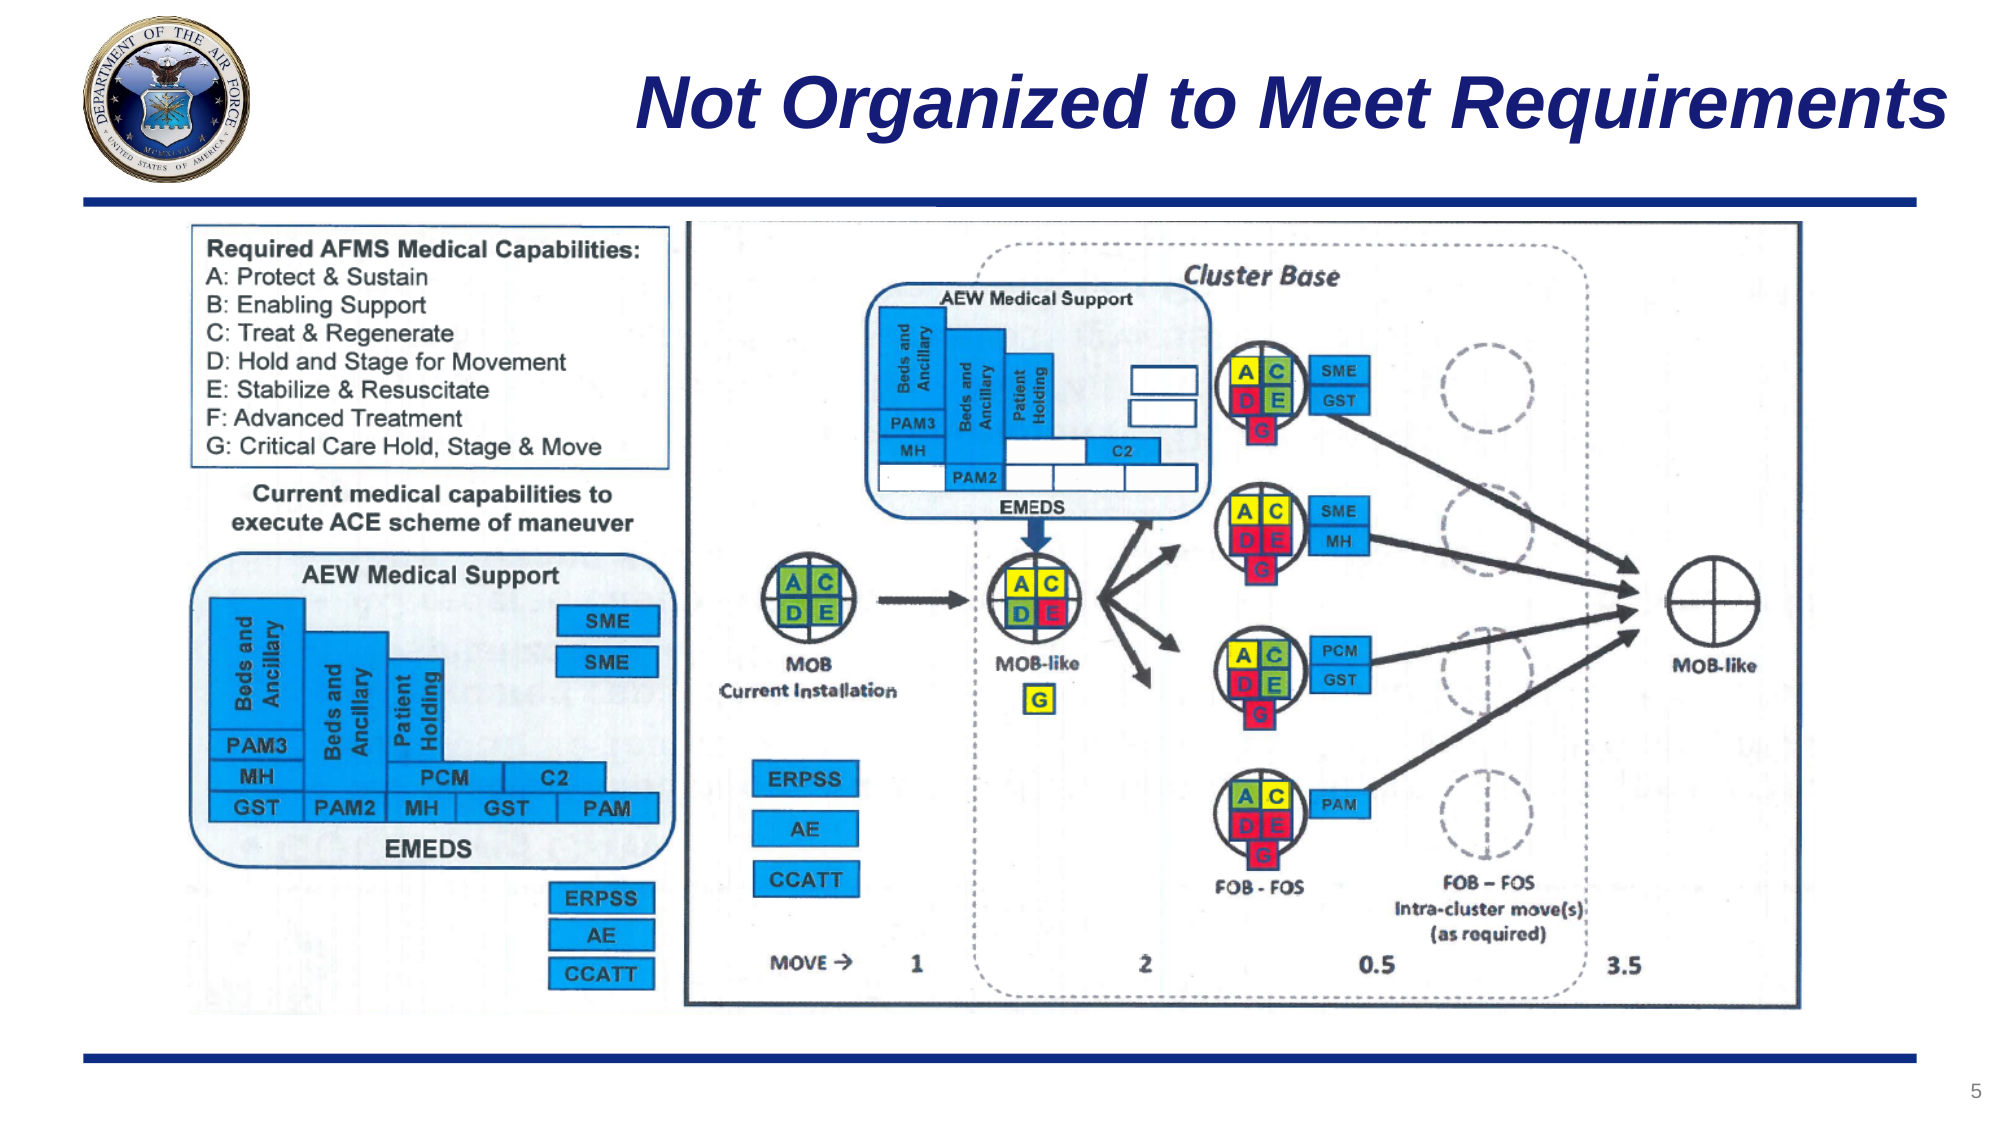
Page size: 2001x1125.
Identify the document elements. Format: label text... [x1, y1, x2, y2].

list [185, 221, 1815, 1016]
slide_number 5 [1746, 1070, 1998, 1121]
title Not Organized to Meet Requirements [337, 4, 2000, 193]
picture [83, 16, 250, 183]
